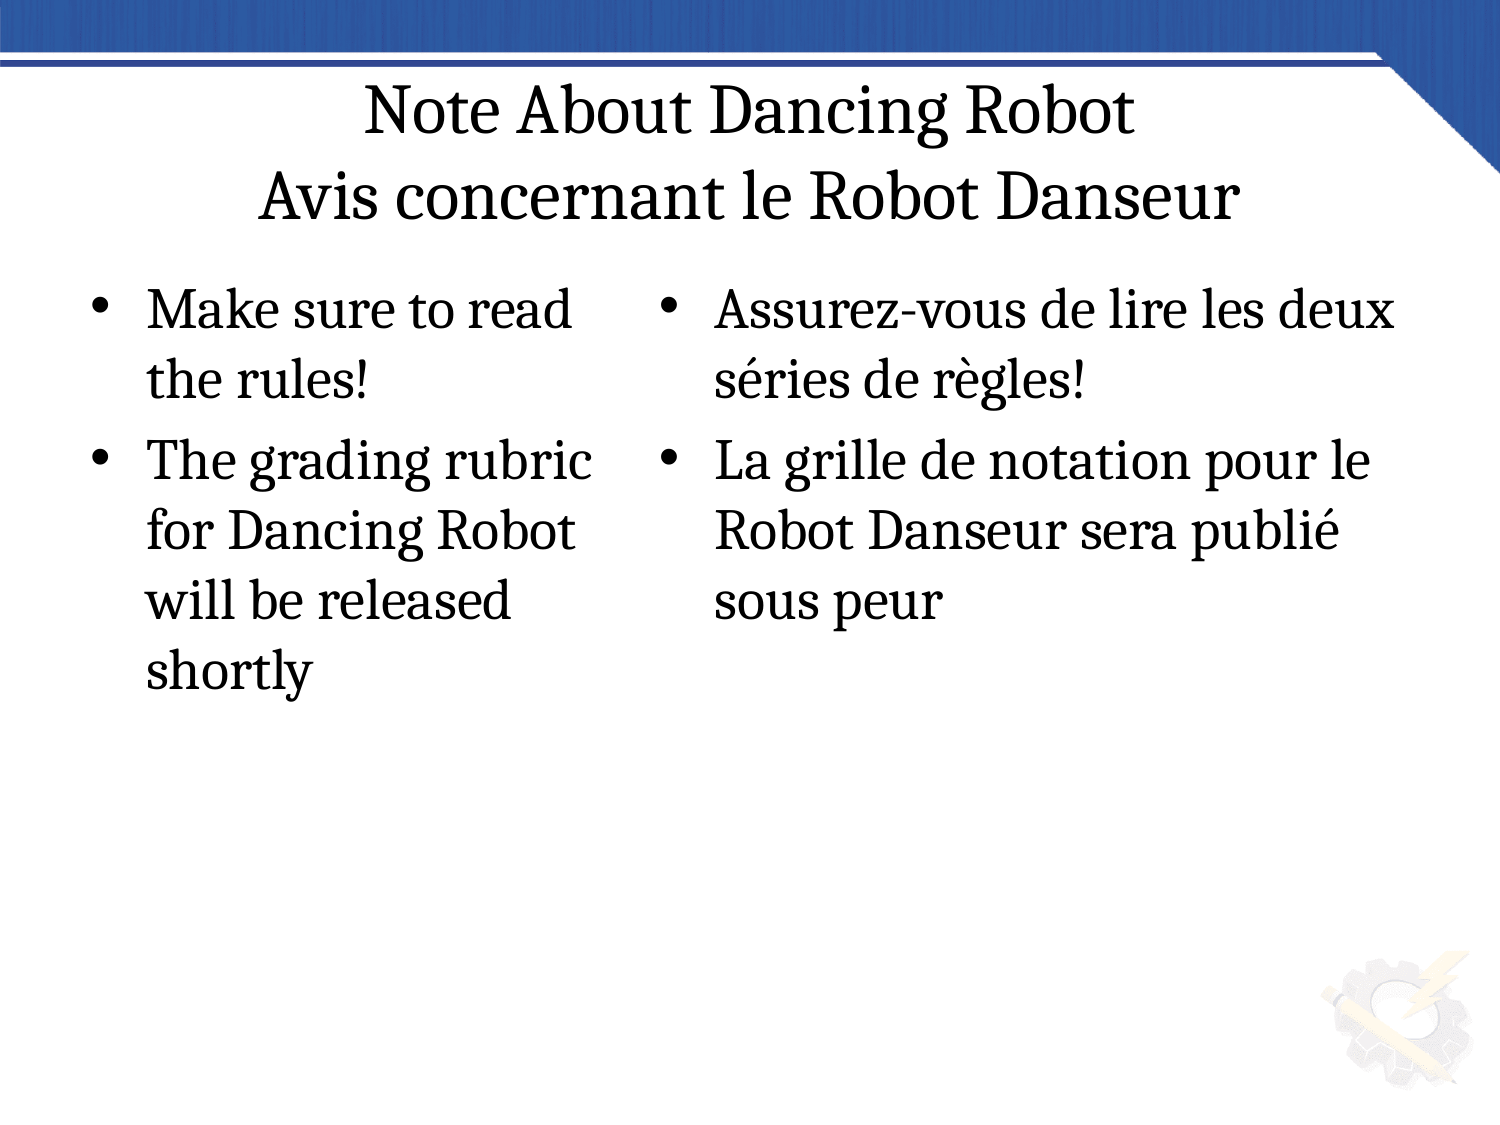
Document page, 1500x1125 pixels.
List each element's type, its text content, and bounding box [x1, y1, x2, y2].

title Note About Dancing Robot Avis concernant le Robot Danseur [75, 54, 1425, 243]
list Assurez-vous de lire les deux séries de règles! La grille de notation pour le Robot Danseur sera publié sous peur [643, 262, 1425, 1005]
list Make sure to read the rules! The grading rubric for Dancing Robot will be released shortly [75, 262, 643, 1005]
picture [0, 0, 1500, 1125]
